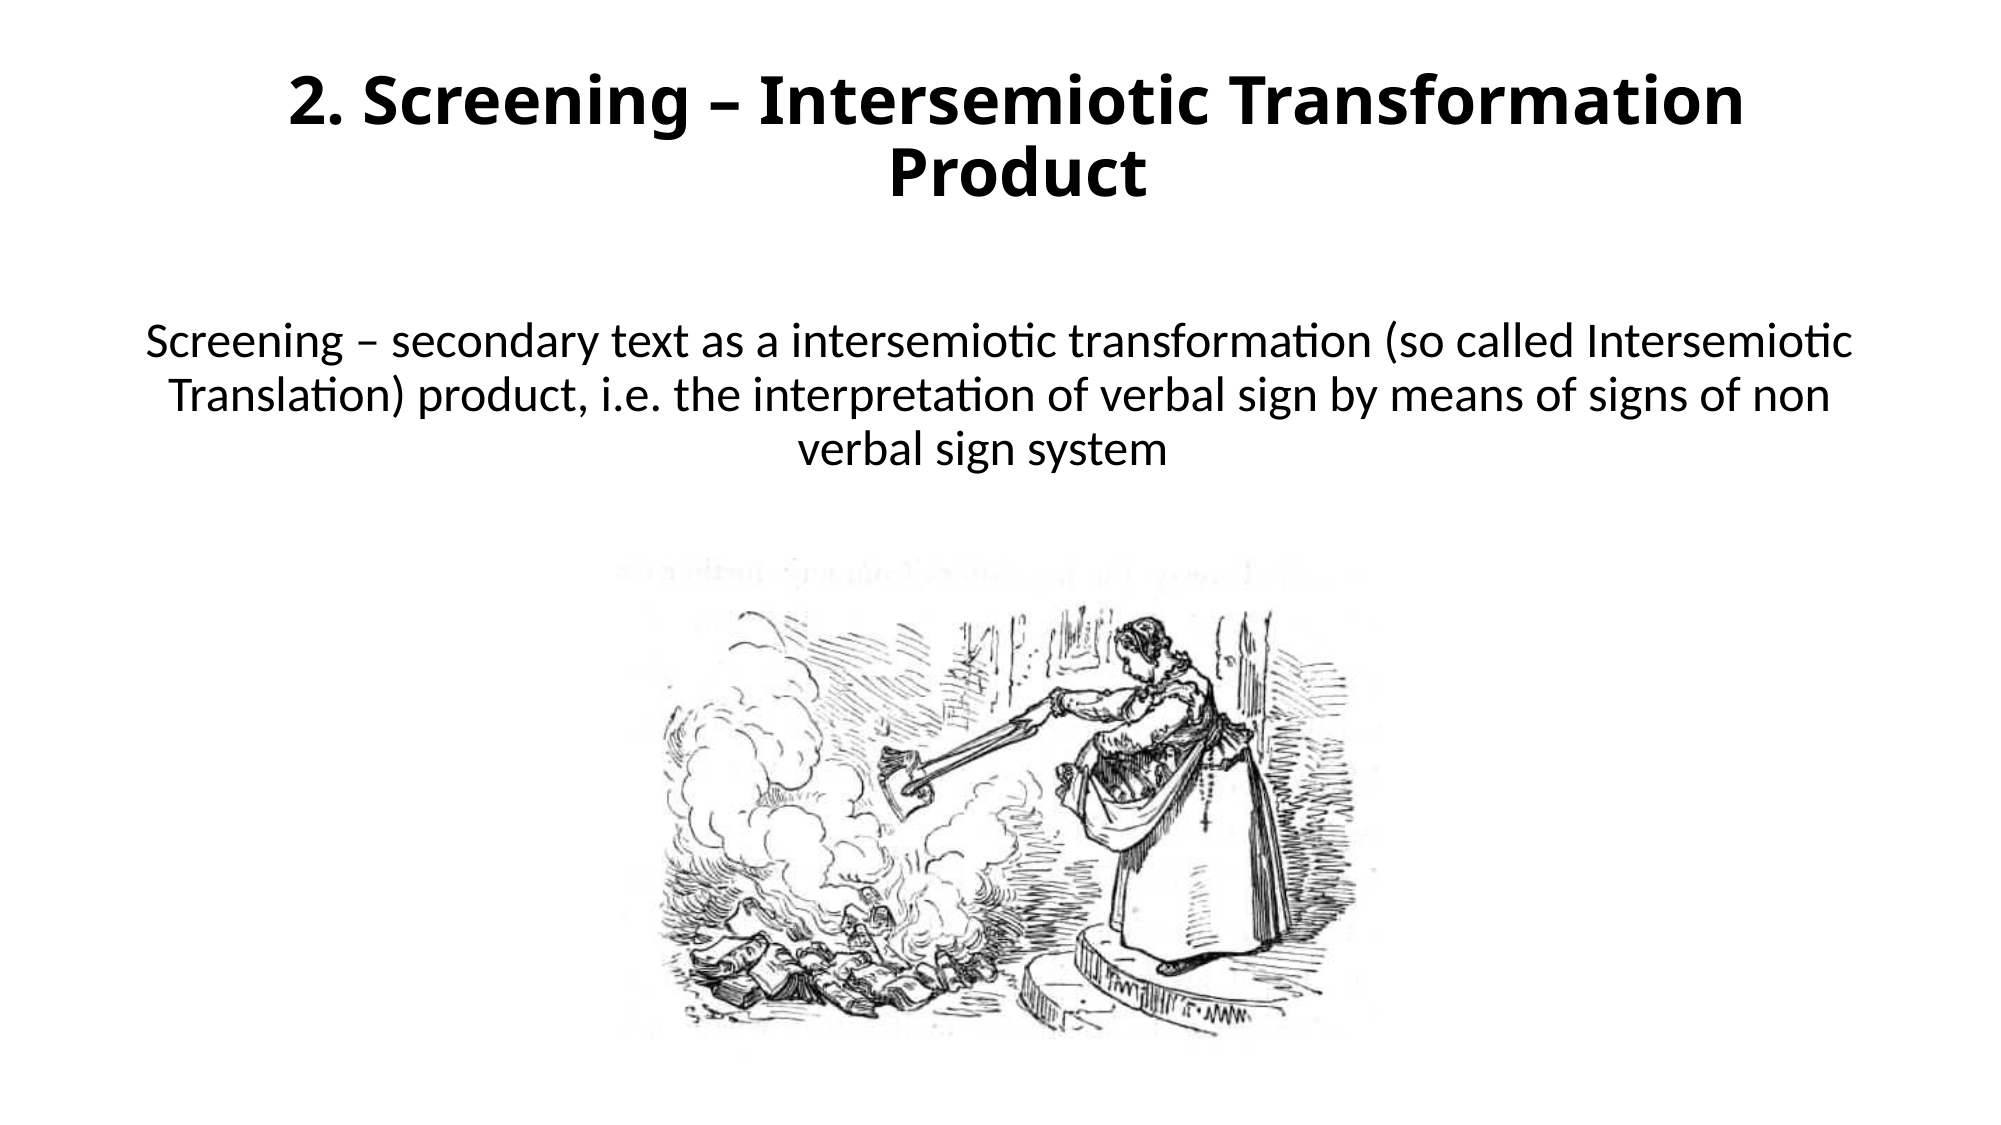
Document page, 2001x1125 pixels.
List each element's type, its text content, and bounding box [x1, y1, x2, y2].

list Screening – secondary text as a intersemiotic transformation (so called Intersemiotic Translation) product, i.e. the interpretation of verbal sign by means of signs of non verbal sign system [119, 306, 1881, 544]
title 2. Screening – Intersemiotic Transformation Product [155, 29, 1881, 248]
picture [617, 558, 1383, 1070]
